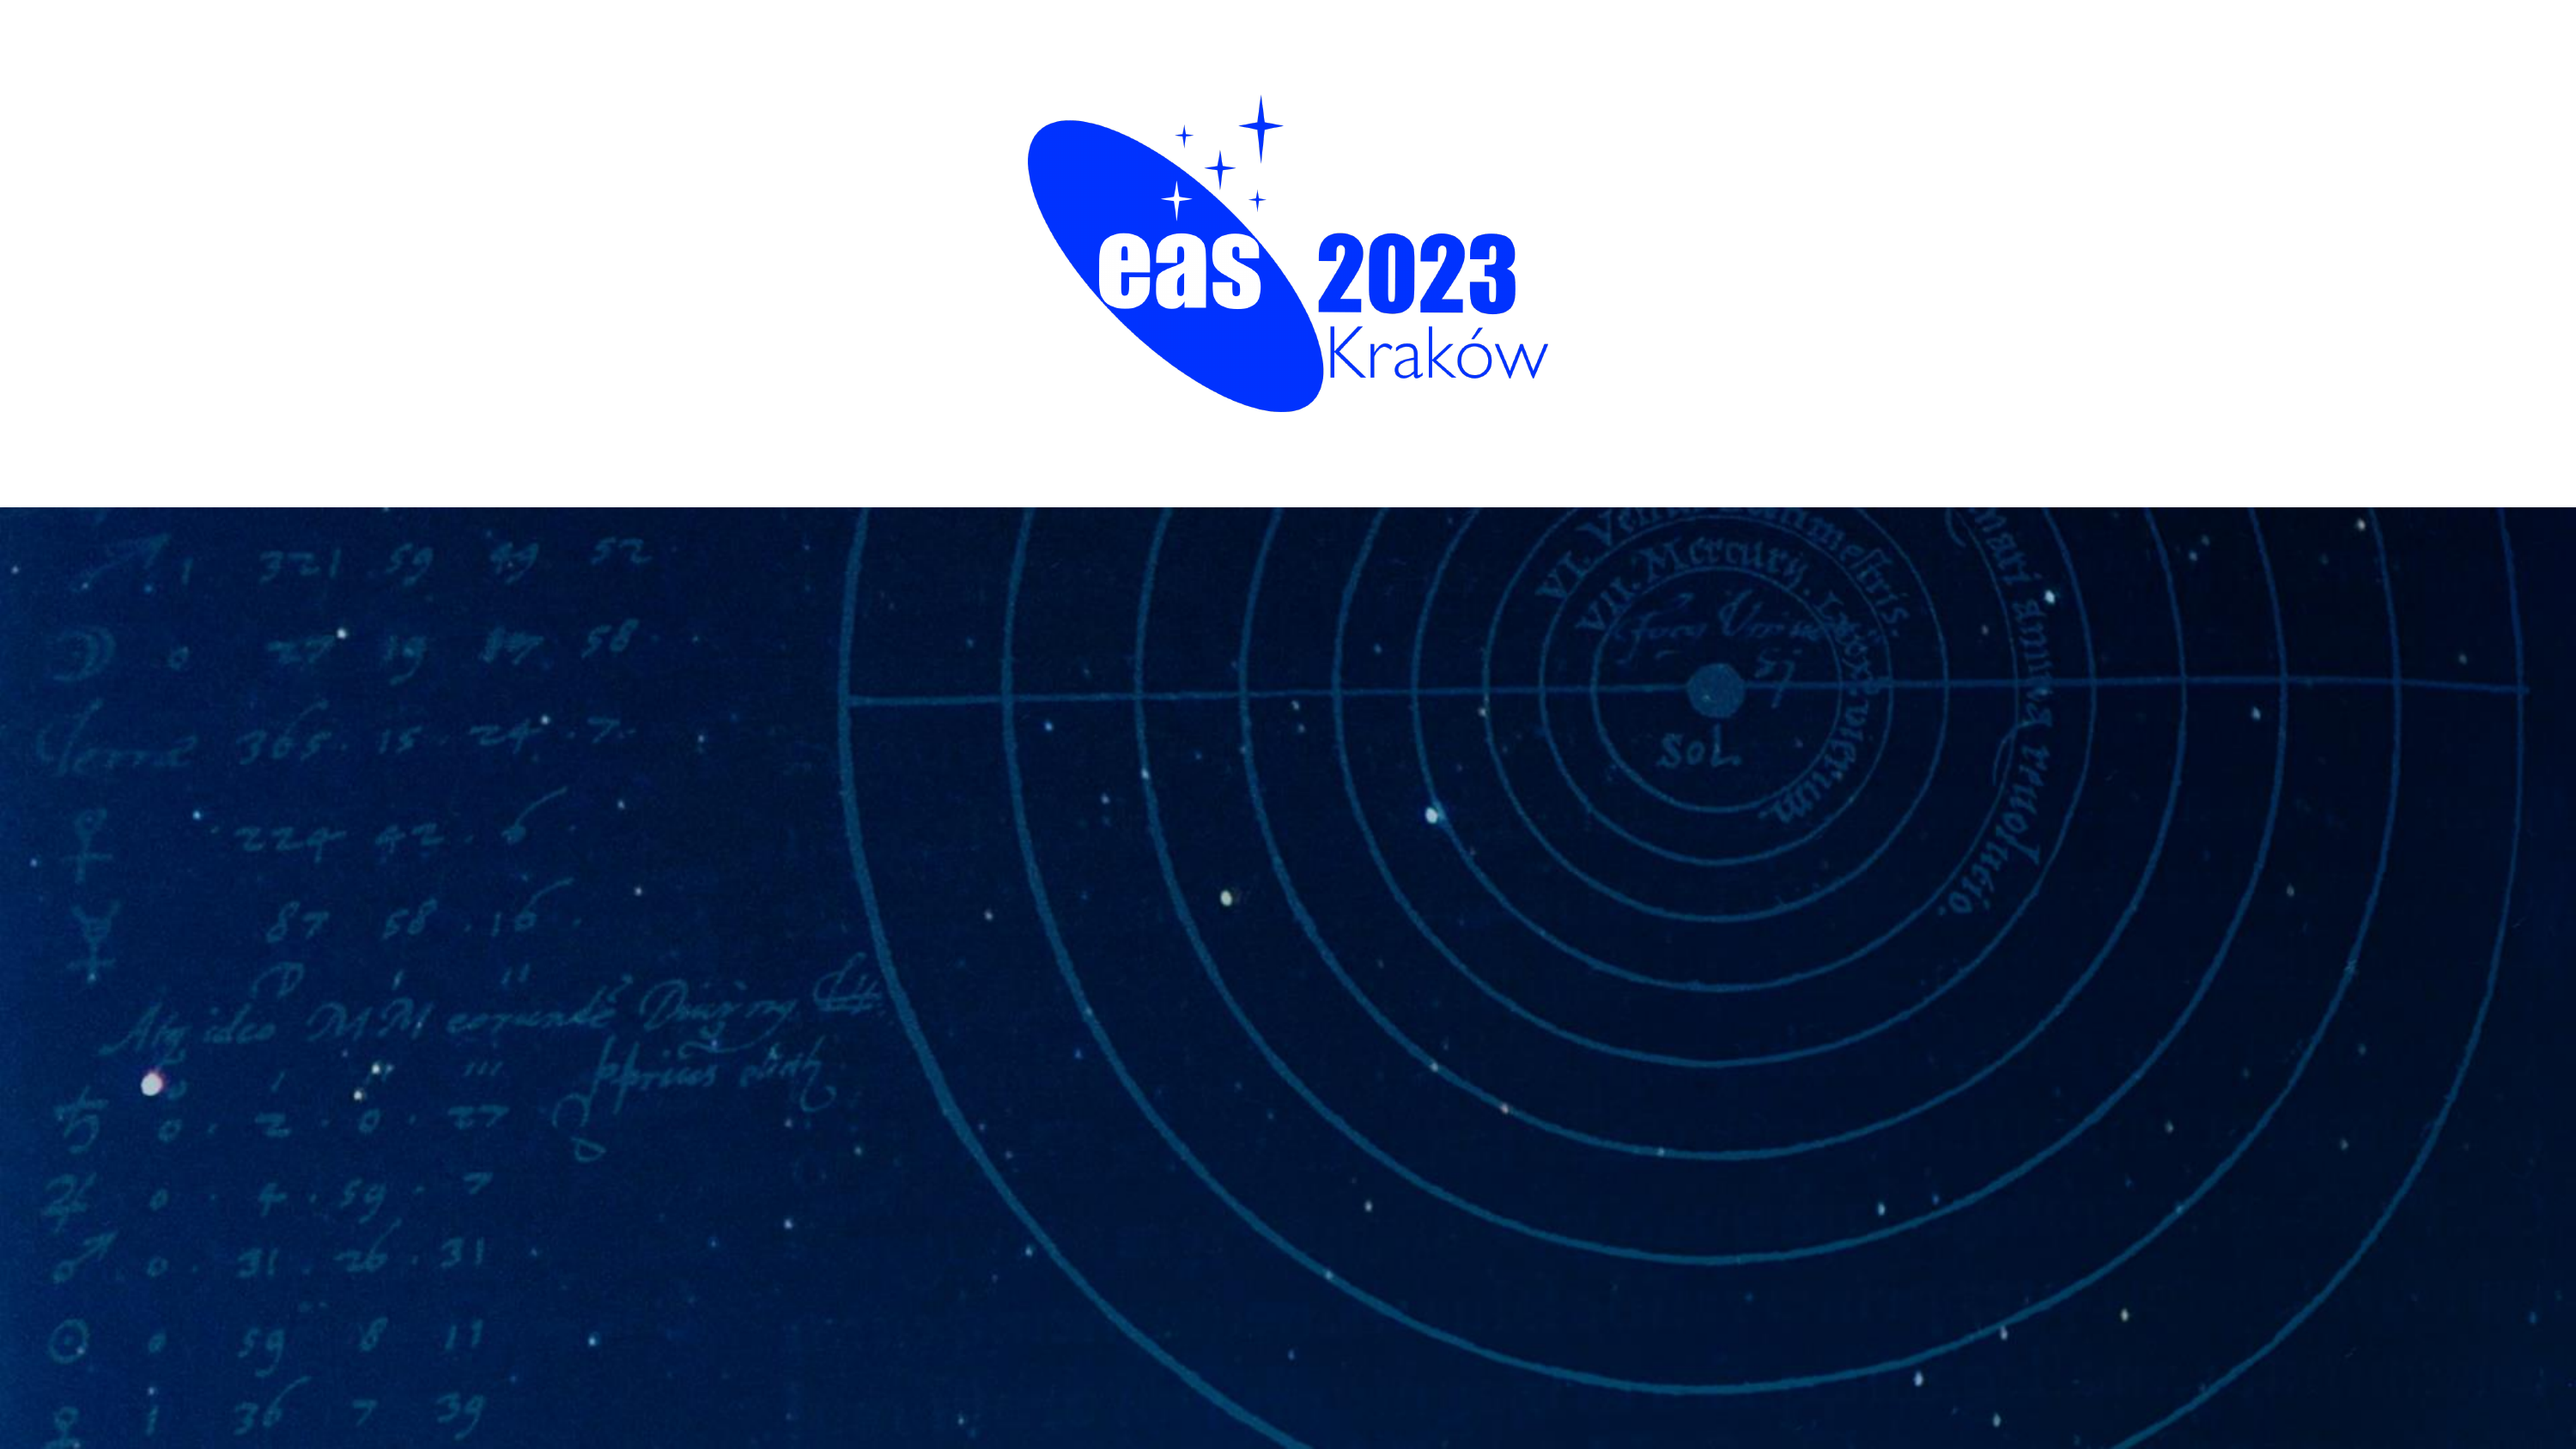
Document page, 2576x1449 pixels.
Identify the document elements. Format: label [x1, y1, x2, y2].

picture [1028, 94, 1548, 412]
picture [0, 507, 2576, 1449]
